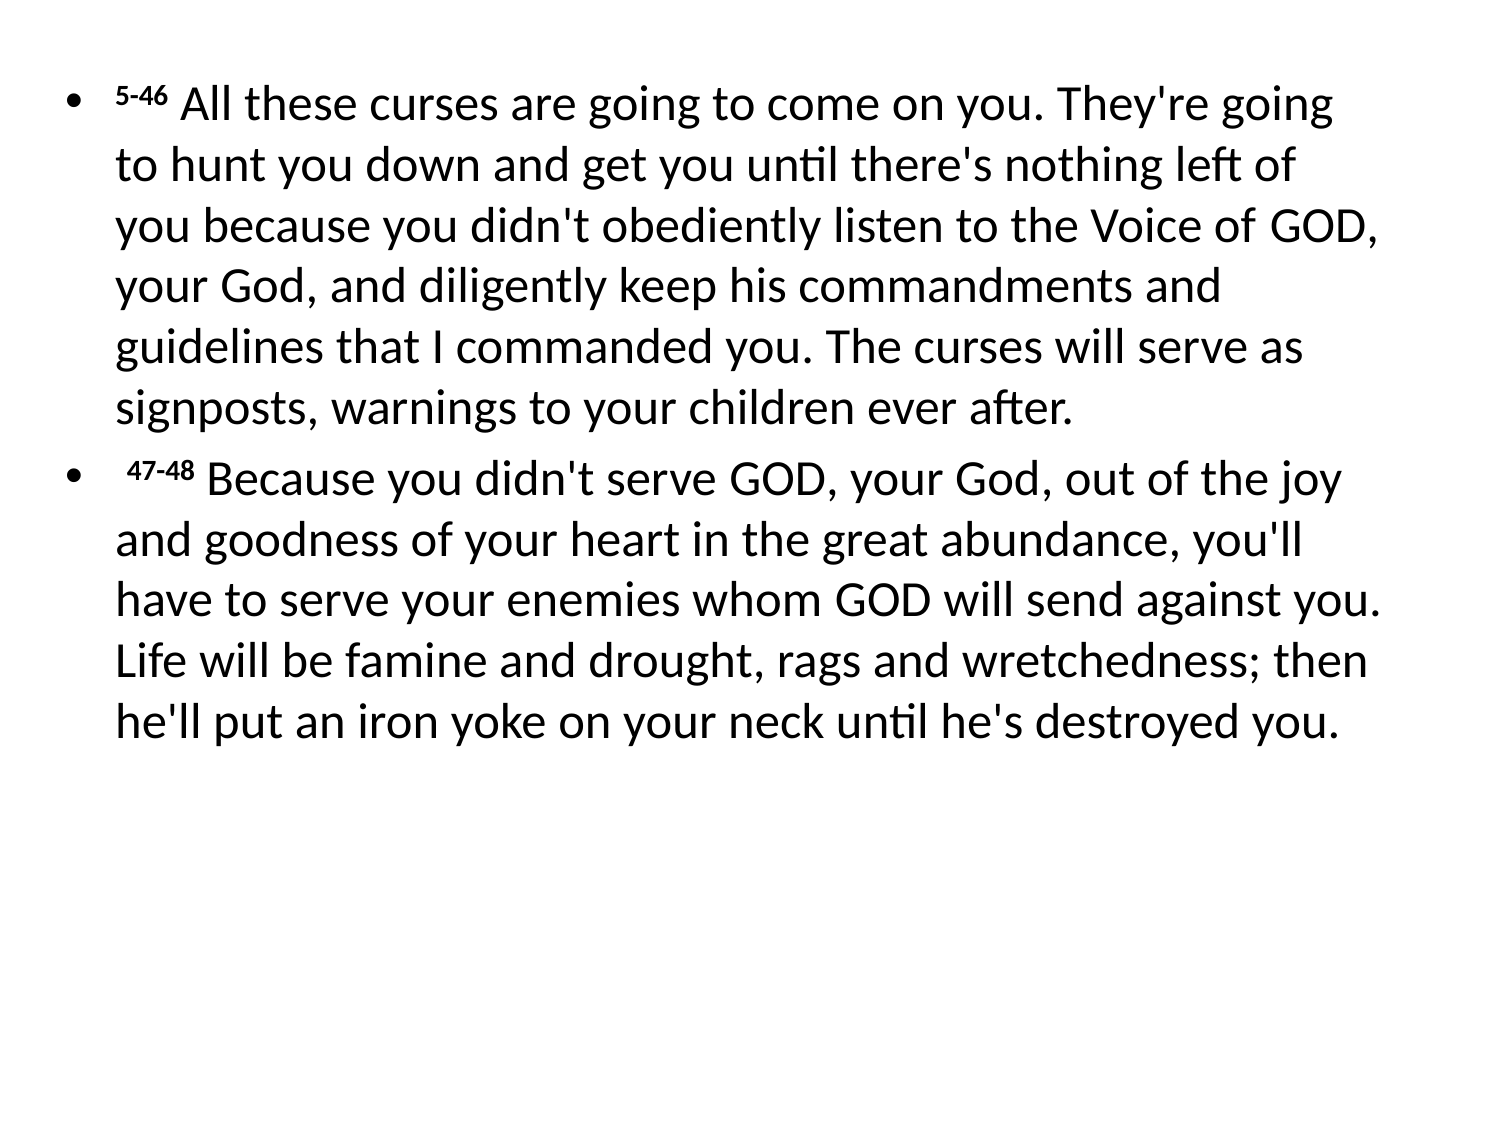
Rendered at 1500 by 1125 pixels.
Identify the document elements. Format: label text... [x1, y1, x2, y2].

list 5-46 All these curses are going to come on you. They're going to hunt you down and get you until there's nothing left of you because you didn't obediently listen to the Voice of God, your God, and diligently keep his commandments and guidelines that I commanded you. The curses will serve as signposts, warnings to your children ever after. 47-48 Because you didn't serve God, your God, out of the joy and goodness of your heart in the great abundance, you'll have to serve your enemies whom God will send against you. Life will be famine and drought, rags and wretchedness; then he'll put an iron yoke on your neck until he's destroyed you. [50, 62, 1400, 805]
